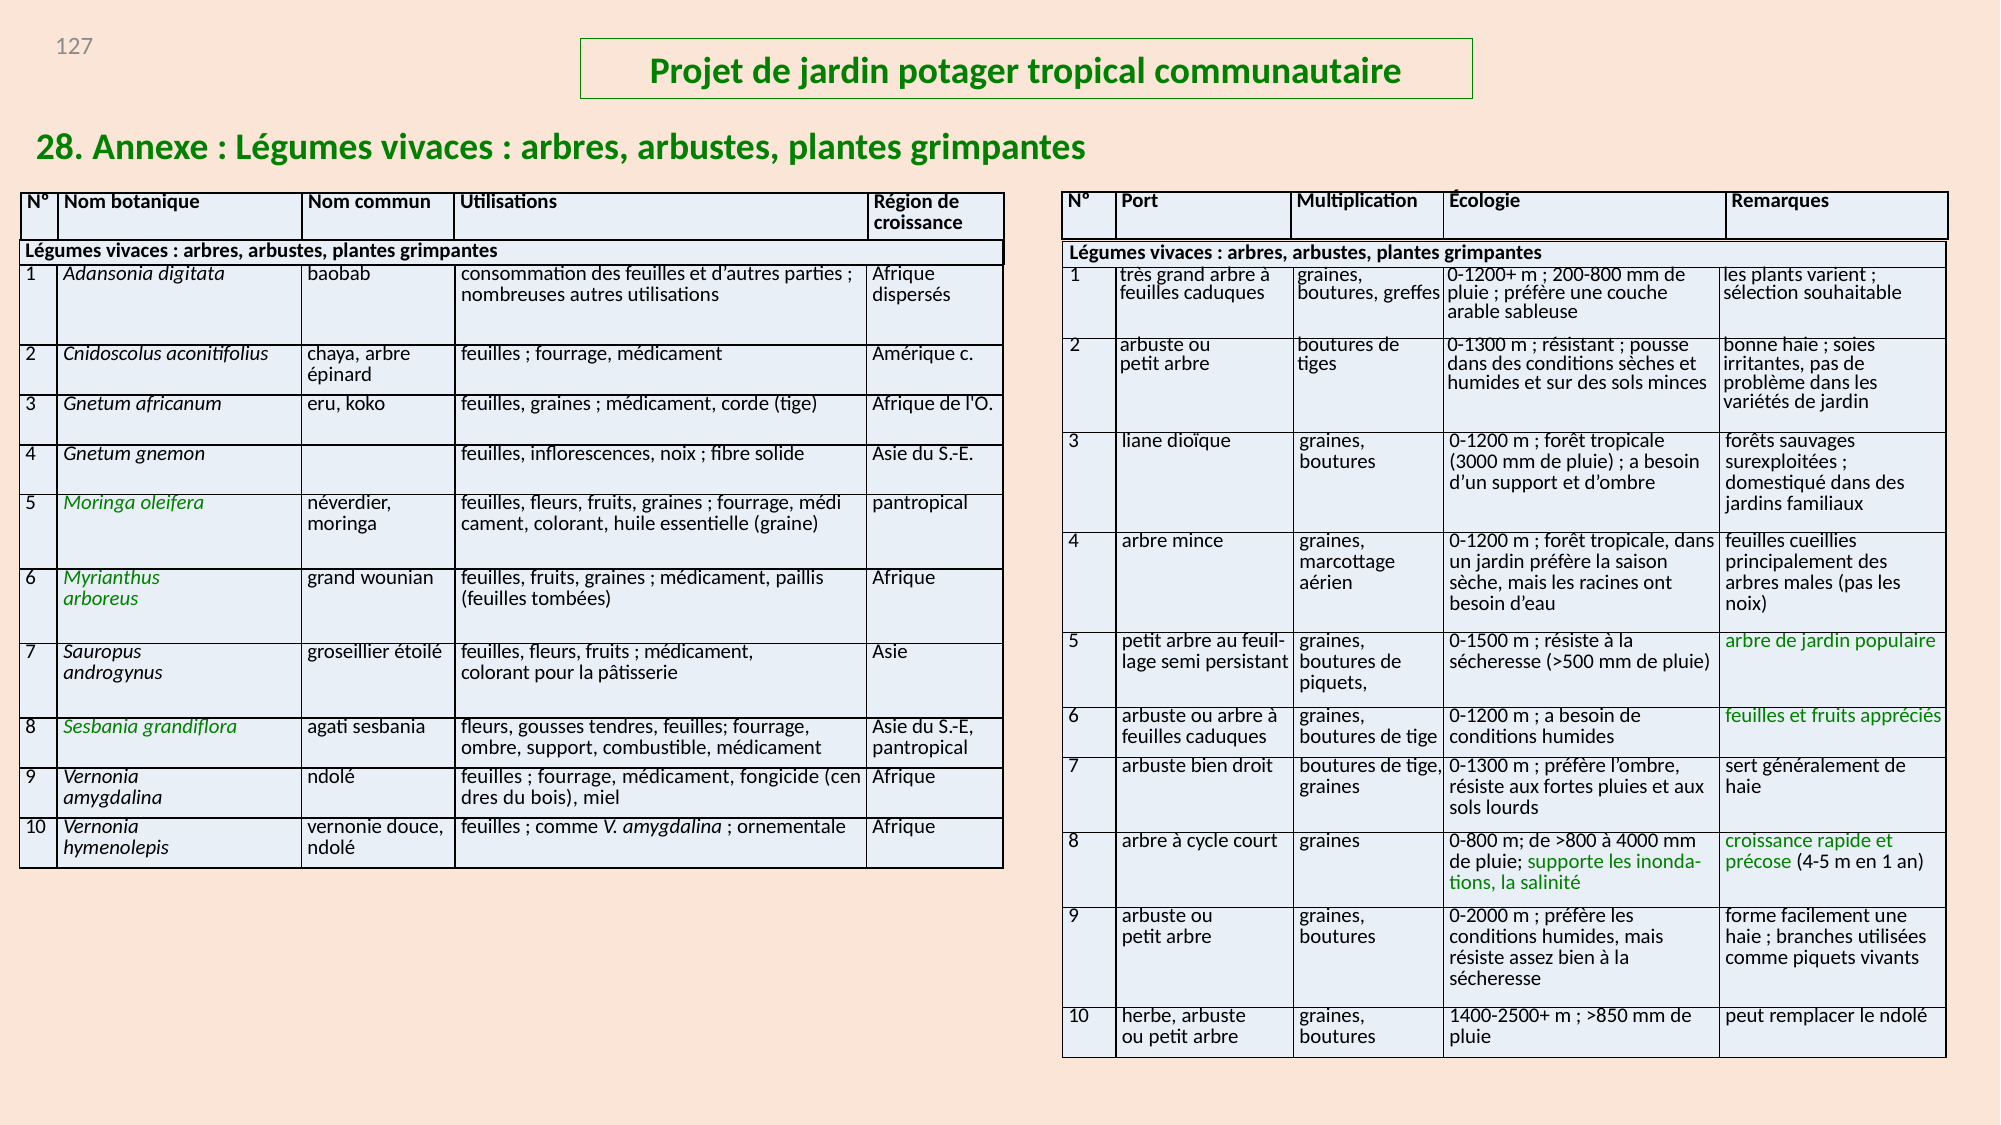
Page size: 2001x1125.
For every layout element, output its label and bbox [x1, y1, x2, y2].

table_header [22, 194, 57, 239]
table_cell [20, 346, 56, 394]
table_cell [867, 644, 1002, 717]
table_header [1727, 193, 1947, 238]
table_cell [1117, 1008, 1293, 1057]
table_cell [456, 769, 866, 817]
table_cell [1294, 908, 1443, 1007]
table_cell [1294, 1008, 1443, 1057]
table_cell [58, 346, 301, 394]
table_cell [1117, 833, 1293, 907]
table_cell [456, 570, 866, 643]
table_cell [20, 719, 56, 767]
slide_number [21, 19, 109, 69]
table_cell [1444, 533, 1719, 632]
table_cell [1063, 533, 1115, 632]
table_cell [1117, 268, 1293, 338]
table_header [455, 194, 867, 239]
table_cell [1444, 758, 1719, 832]
table_cell [867, 266, 1002, 344]
table_cell [1444, 339, 1719, 432]
table_cell [1063, 433, 1115, 532]
table_cell [302, 346, 454, 394]
table_cell [456, 819, 866, 867]
table_header [1292, 193, 1443, 238]
table_cell [1444, 433, 1719, 532]
table_cell [1720, 339, 1945, 432]
table_cell [20, 819, 56, 867]
table_cell [1294, 339, 1443, 432]
table_cell [58, 644, 301, 717]
table_cell [1444, 633, 1719, 707]
text_box [580, 38, 1473, 99]
table_cell [302, 396, 454, 444]
table_cell [867, 396, 1002, 444]
table_header [59, 194, 301, 239]
table_cell [1444, 833, 1719, 907]
table_cell [20, 446, 56, 494]
table_cell [867, 819, 1002, 867]
table_cell [456, 396, 866, 444]
table_cell [1294, 268, 1443, 338]
table_cell [1063, 758, 1115, 832]
table_cell [1720, 533, 1945, 632]
table_cell [1720, 908, 1945, 1007]
table_cell [1294, 633, 1443, 707]
table_header [1444, 193, 1725, 238]
table_cell [1117, 633, 1293, 707]
table_cell [302, 719, 454, 767]
table_cell [1444, 1008, 1719, 1057]
table_cell [1444, 268, 1719, 338]
table_cell [302, 266, 454, 344]
table_cell [1063, 833, 1115, 907]
table_cell [1294, 433, 1443, 532]
table_cell [456, 495, 866, 568]
table_cell [302, 495, 454, 568]
table_cell [1117, 758, 1293, 832]
table_cell [1063, 708, 1115, 757]
table_cell [867, 719, 1002, 767]
table_cell [1294, 708, 1443, 757]
table_cell [1444, 908, 1719, 1007]
table_cell [20, 266, 56, 344]
table_cell [867, 769, 1002, 817]
table_cell [456, 266, 866, 344]
table_cell [456, 346, 866, 394]
table_cell [1720, 708, 1945, 757]
table_cell [58, 570, 301, 643]
table_cell [58, 266, 301, 344]
table_header [1117, 193, 1290, 238]
table_cell [20, 769, 56, 817]
text_box [21, 114, 1156, 175]
table_cell [20, 644, 56, 717]
table_cell [456, 446, 866, 494]
table_cell [58, 446, 301, 494]
table_cell [20, 495, 56, 568]
table_cell [302, 644, 454, 717]
table_cell [867, 446, 1002, 494]
table_cell [867, 495, 1002, 568]
table_cell [58, 819, 301, 867]
table_cell [20, 570, 56, 643]
table_cell [58, 719, 301, 767]
table_header [20, 241, 1002, 264]
table_cell [1117, 339, 1293, 432]
table_cell [1720, 833, 1945, 907]
table_cell [1294, 533, 1443, 632]
table_header [303, 194, 453, 239]
table_cell [1063, 268, 1115, 338]
table_cell [867, 570, 1002, 643]
table_cell [456, 644, 866, 717]
table_cell [867, 346, 1002, 394]
table_cell [58, 396, 301, 444]
table_cell [302, 819, 454, 867]
table_header [1063, 193, 1115, 238]
table_cell [1063, 908, 1115, 1007]
table_header [869, 194, 1003, 239]
table_cell [1294, 758, 1443, 832]
table_cell [1063, 633, 1115, 707]
table_cell [456, 719, 866, 767]
table_cell [1444, 708, 1719, 757]
table_cell [1294, 833, 1443, 907]
table_cell [1720, 758, 1945, 832]
table_cell [1063, 339, 1115, 432]
table_cell [1117, 708, 1293, 757]
table_cell [20, 396, 56, 444]
table_cell [58, 495, 301, 568]
table_cell [1117, 908, 1293, 1007]
table_cell [302, 570, 454, 643]
table_cell [1720, 433, 1945, 532]
table_header [1063, 242, 1945, 267]
table_cell [1117, 533, 1293, 632]
table_cell [1720, 633, 1945, 707]
table_cell [1720, 268, 1945, 338]
table_cell [1063, 1008, 1115, 1057]
table_cell [302, 446, 454, 494]
table_cell [1720, 1008, 1945, 1057]
table_cell [58, 769, 301, 817]
table_cell [1117, 433, 1293, 532]
table_cell [302, 769, 454, 817]
